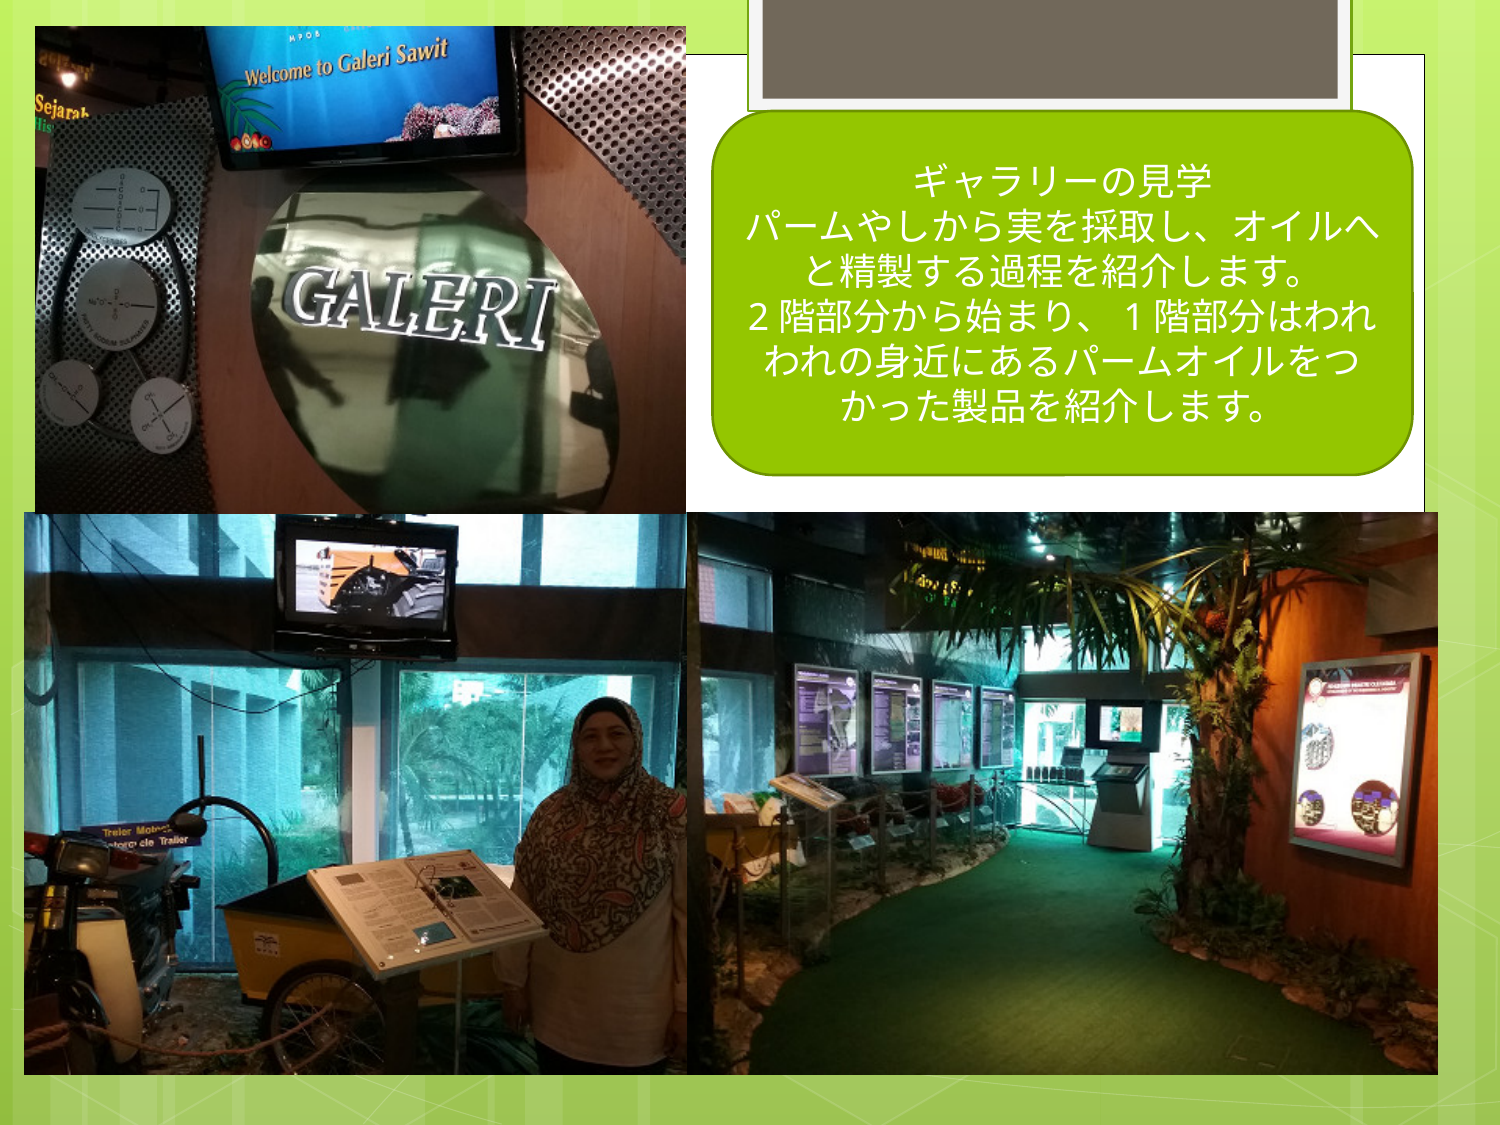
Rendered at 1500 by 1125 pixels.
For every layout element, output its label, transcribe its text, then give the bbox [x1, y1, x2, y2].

picture [295, 25, 304, 32]
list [24, 512, 682, 1076]
text_box ギャラリーの見学 パームやしから実を採取し、オイルへと精製する過程を紹介します。 2階部分から始まり、1階部分はわれわれの身近にあるパームオイルをつかった製品を紹介します。 [711, 109, 1414, 477]
picture [245, 25, 252, 33]
picture [35, 25, 686, 514]
picture [687, 512, 1438, 1076]
